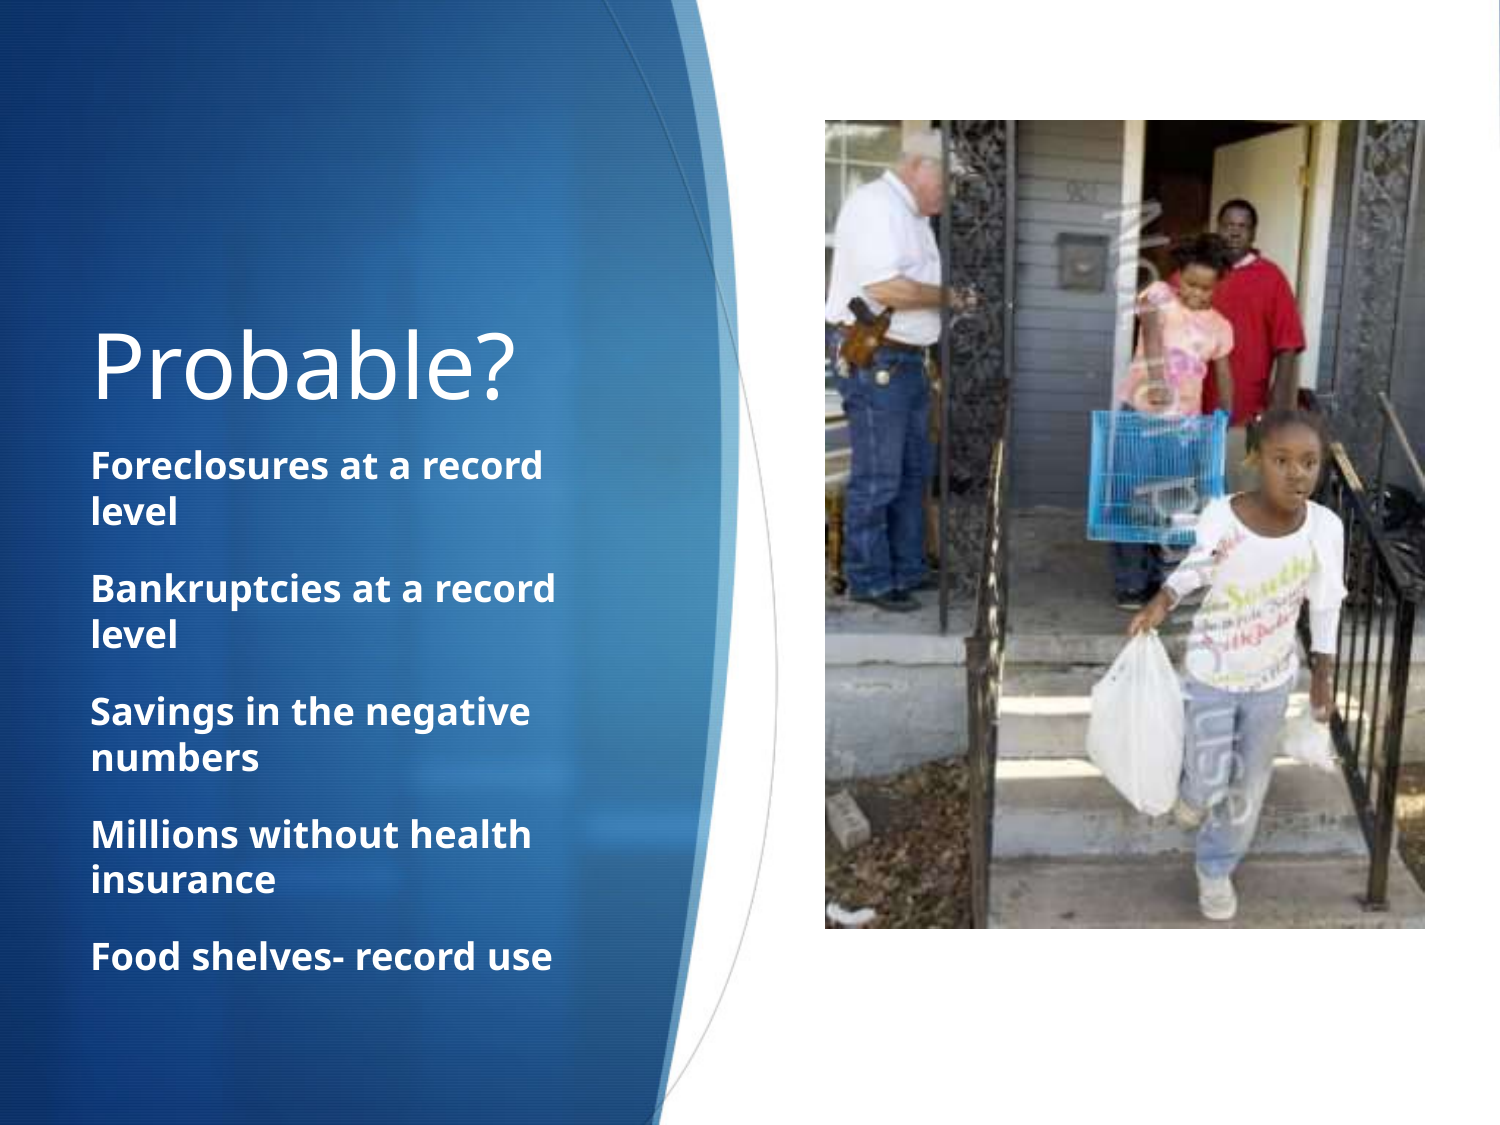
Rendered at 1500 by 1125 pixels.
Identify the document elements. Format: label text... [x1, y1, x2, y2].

picture [0, 0, 1500, 1125]
title Probable? [75, 62, 651, 425]
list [824, 44, 1426, 1006]
list Foreclosures at a record level Bankruptcies at a record level Savings in the negative numbers Millions without health insurance Food shelves- record use [75, 434, 651, 991]
